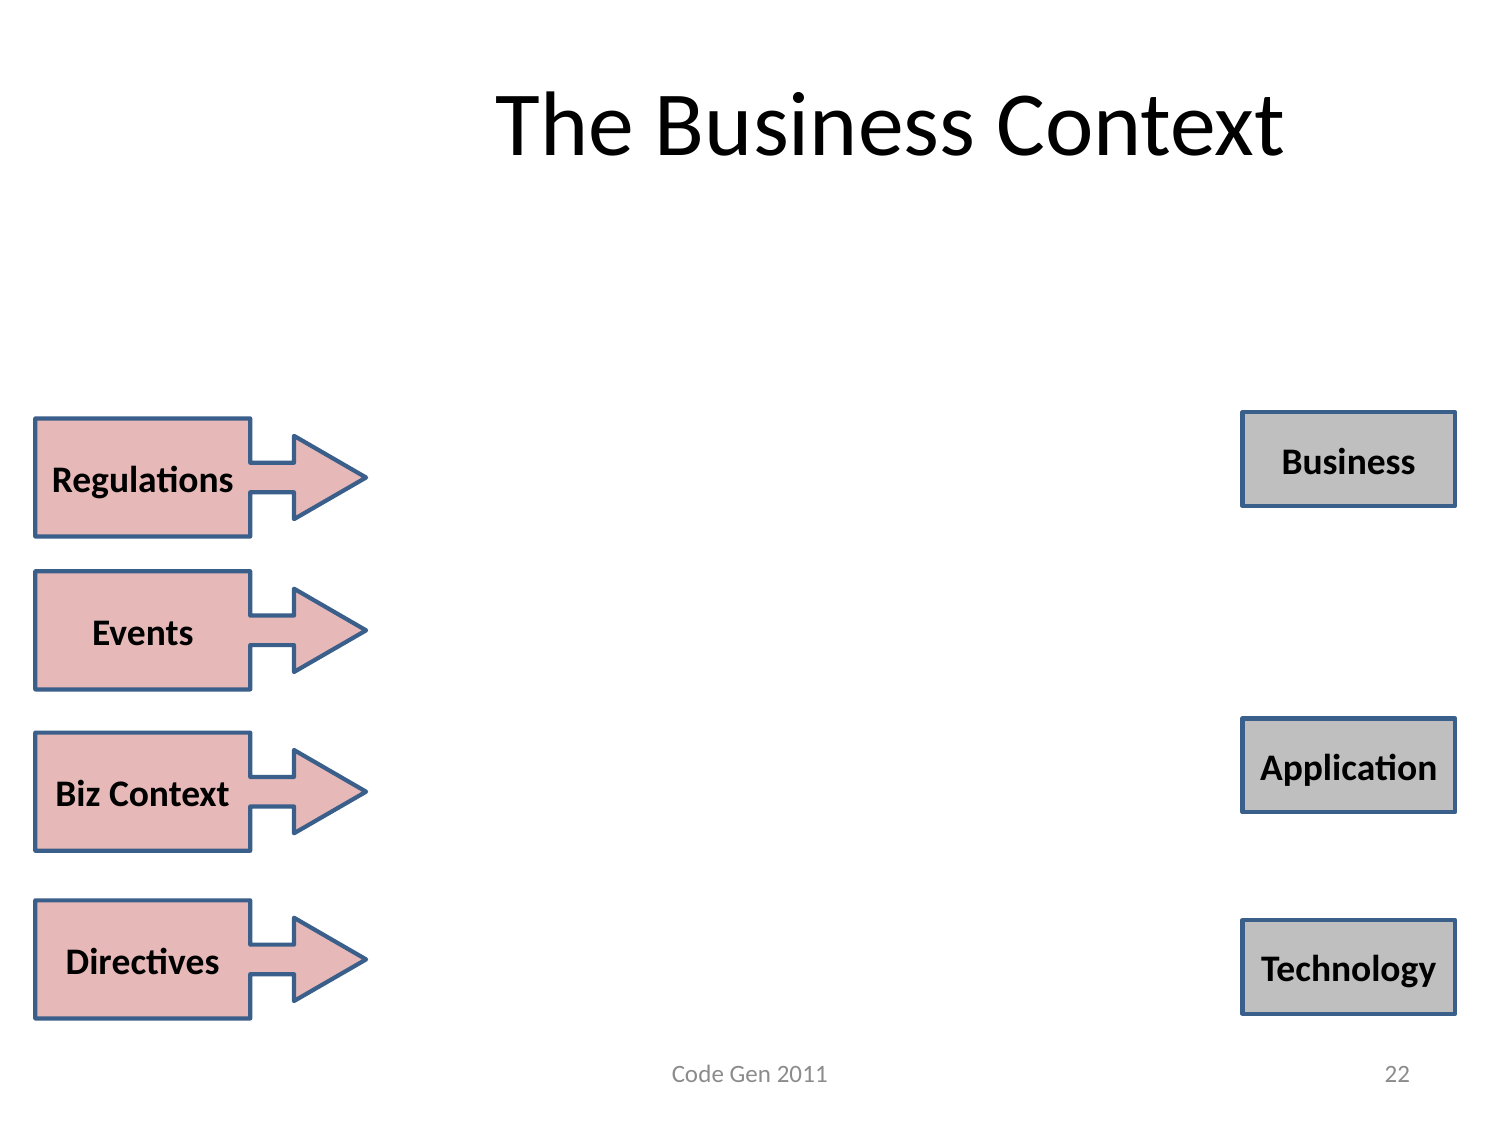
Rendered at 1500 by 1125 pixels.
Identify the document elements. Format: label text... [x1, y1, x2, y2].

slide_number 22 [1074, 1042, 1425, 1103]
footer Code Gen 2011 [512, 1042, 988, 1103]
text_box Events [33, 569, 369, 692]
text_box Application [1240, 716, 1457, 814]
text_box Regulations [33, 416, 369, 539]
title The Business Context [442, 24, 1302, 213]
text_box Technology [1240, 918, 1457, 1016]
text_box Directives [33, 898, 369, 1021]
text_box Business [1240, 410, 1457, 508]
text_box Biz Context [33, 730, 369, 853]
